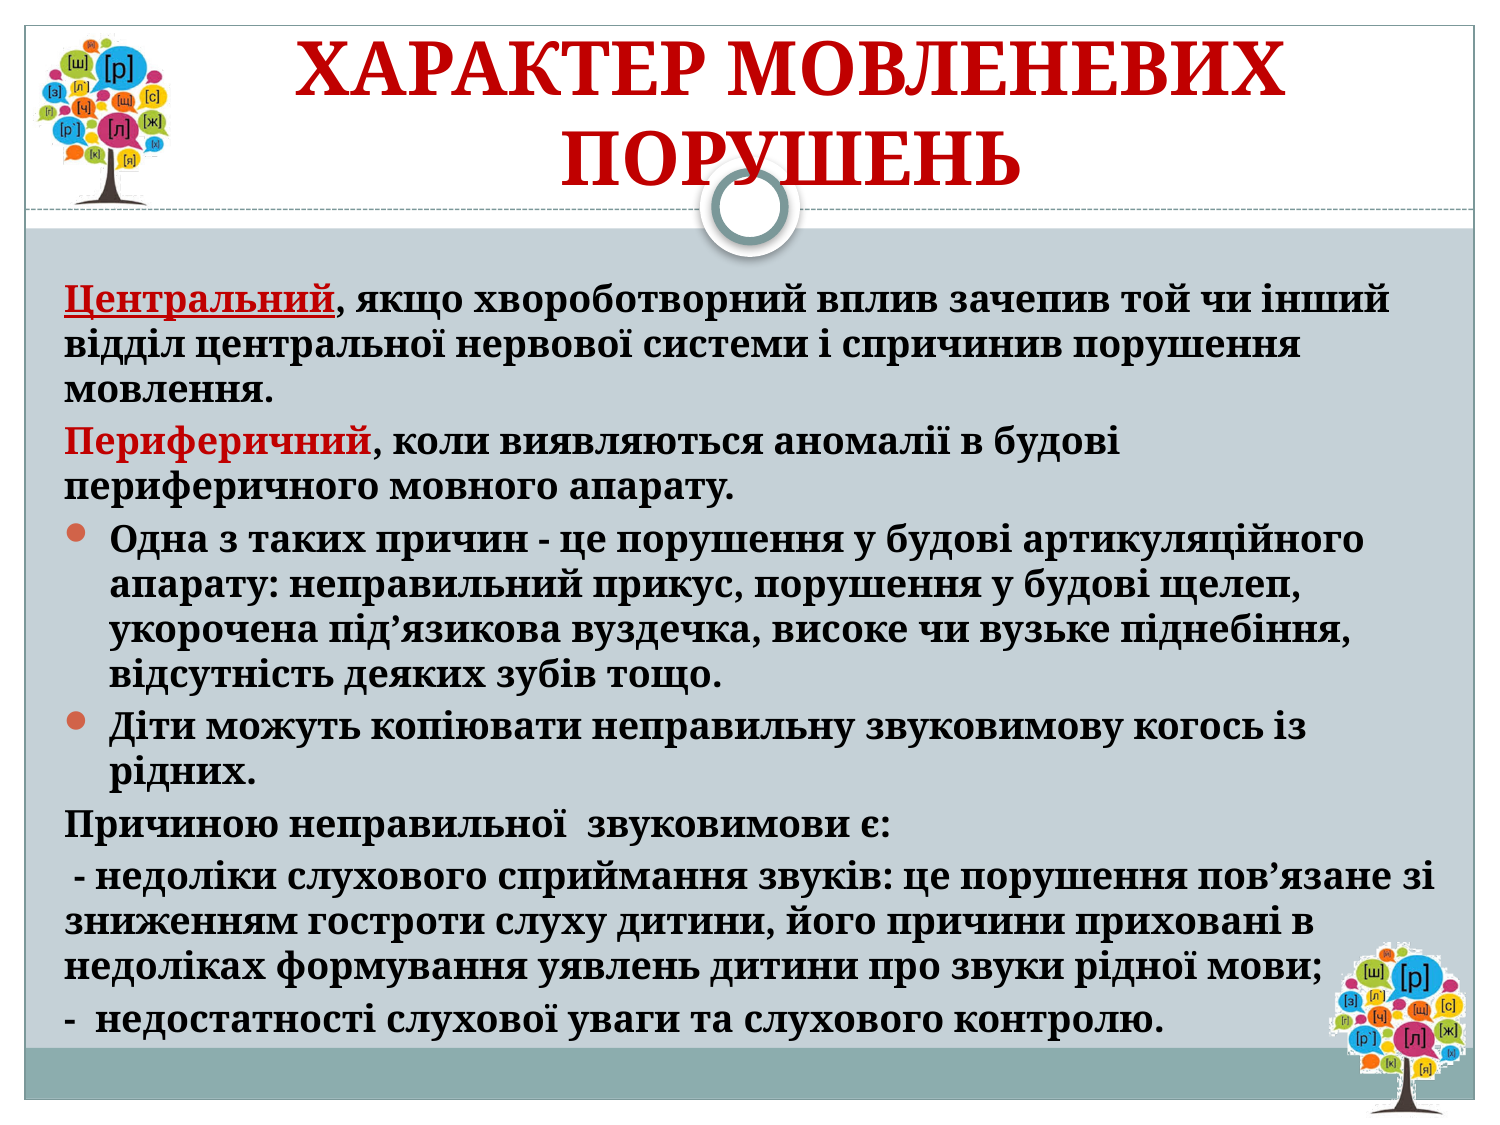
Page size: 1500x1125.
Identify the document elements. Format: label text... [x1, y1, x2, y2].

picture [20, 33, 195, 209]
list Центральний, якщо хвороботворний вплив зачепив той чи інший відділ центральної нервової системи і спричинив порушення мовлення. Периферичний, коли виявляються аномалії в будові периферичного мовного апарату. Одна з таких причин - це порушення у будові артикуляційного апарату: неправильний прикус, порушення у будові щелеп, укорочена під’язикова вуздечка, високе чи вузьке піднебіння, відсутність деяких зубів тощо. Діти можуть копіювати неправильну звуковимову когось із рідних. Причиною неправильної звуковимови є: - недоліки слухового сприймання звуків: це порушення пов’язане зі зниженням гостроти слуху дитини, його причини приховані в недоліках формування уявлень дитини про звуки рідної мови; - недостатності слухової уваги та слухового контролю. [49, 267, 1459, 1094]
picture [1316, 942, 1492, 1118]
title ХАРАКТЕР МОВЛЕНЕВИХ ПОРУШЕНЬ [200, 83, 1495, 209]
